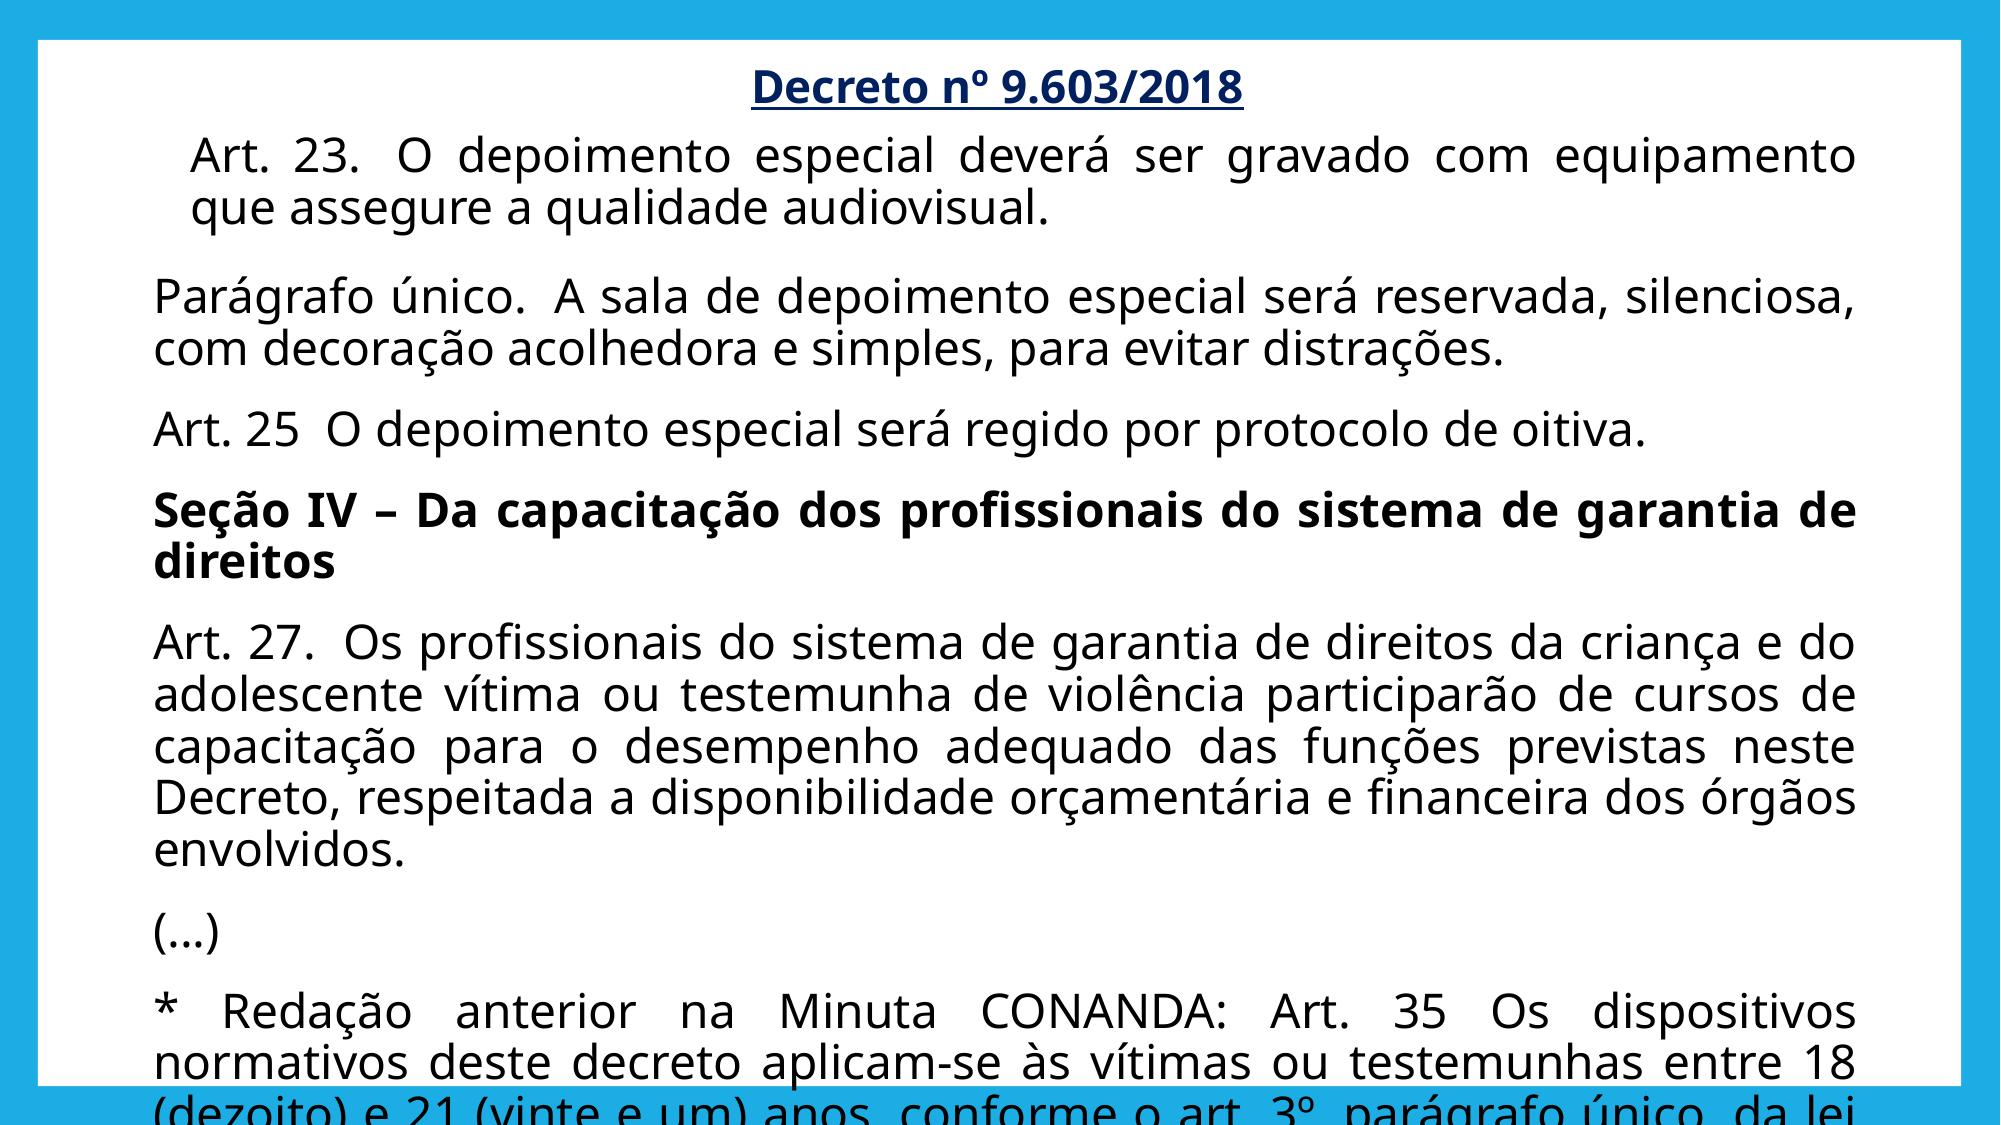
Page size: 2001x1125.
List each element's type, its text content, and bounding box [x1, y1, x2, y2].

list Art. 23. O depoimento especial deverá ser gravado com equipamento que assegure a qualidade audiovisual. Parágrafo único. A sala de depoimento especial será reservada, silenciosa, com decoração acolhedora e simples, para evitar distrações. Art. 25 O depoimento especial será regido por protocolo de oitiva. Seção IV – Da capacitação dos profissionais do sistema de garantia de direitos Art. 27. Os profissionais do sistema de garantia de direitos da criança e do adolescente vítima ou testemunha de violência participarão de cursos de capacitação para o desempenho adequado das funções previstas neste Decreto, respeitada a disponibilidade orçamentária e financeira dos órgãos envolvidos. (...) * Redação anterior na Minuta CONANDA: Art. 35 Os dispositivos normativos deste decreto aplicam-se às vítimas ou testemunhas entre 18 (dezoito) e 21 (vinte e um) anos, conforme o art. 3º, parágrafo único, da lei nº 13.431/2017. [130, 124, 1875, 1000]
title Decreto nº 9.603/2018 [187, 0, 1808, 124]
